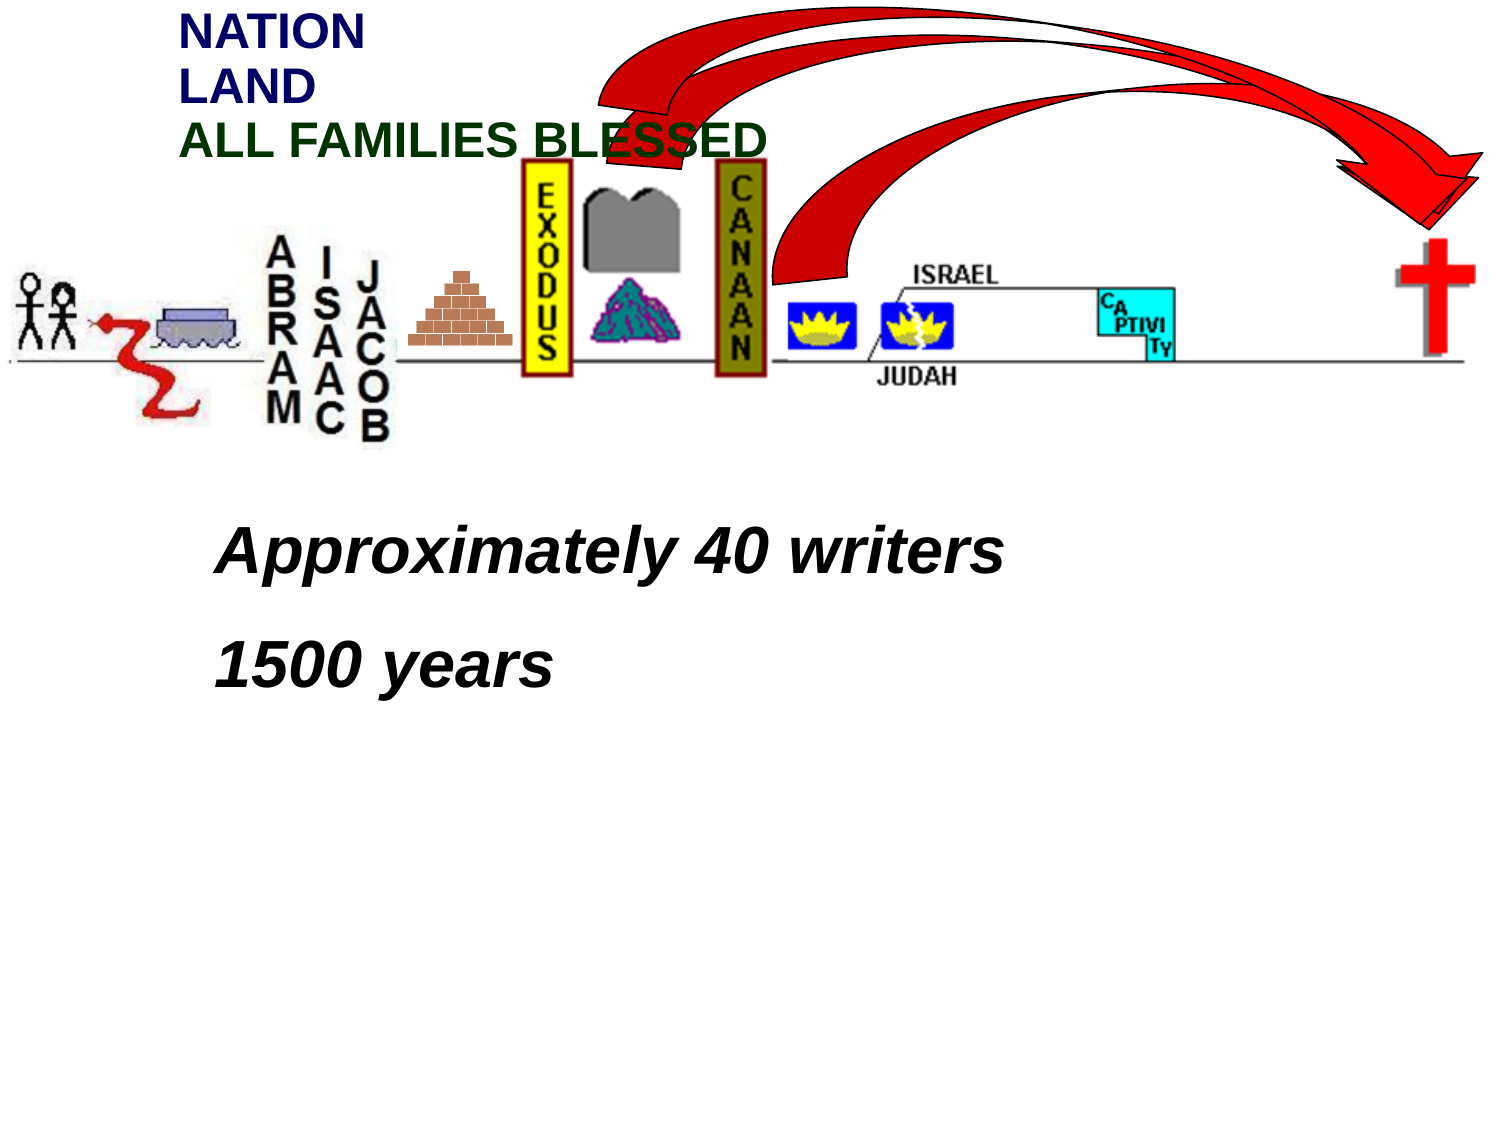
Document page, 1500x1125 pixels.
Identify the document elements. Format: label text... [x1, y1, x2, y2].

text_box NATION LAND ALL FAMILIES BLESSED [37, 7, 1000, 145]
picture [2, 146, 1498, 451]
text_box [1325, 95, 1438, 145]
text_box [1000, 16, 1407, 145]
text_box Approximately 40 writers 1500 years [199, 499, 1250, 708]
text_box [1000, 37, 1248, 84]
text_box [1000, 83, 1337, 136]
